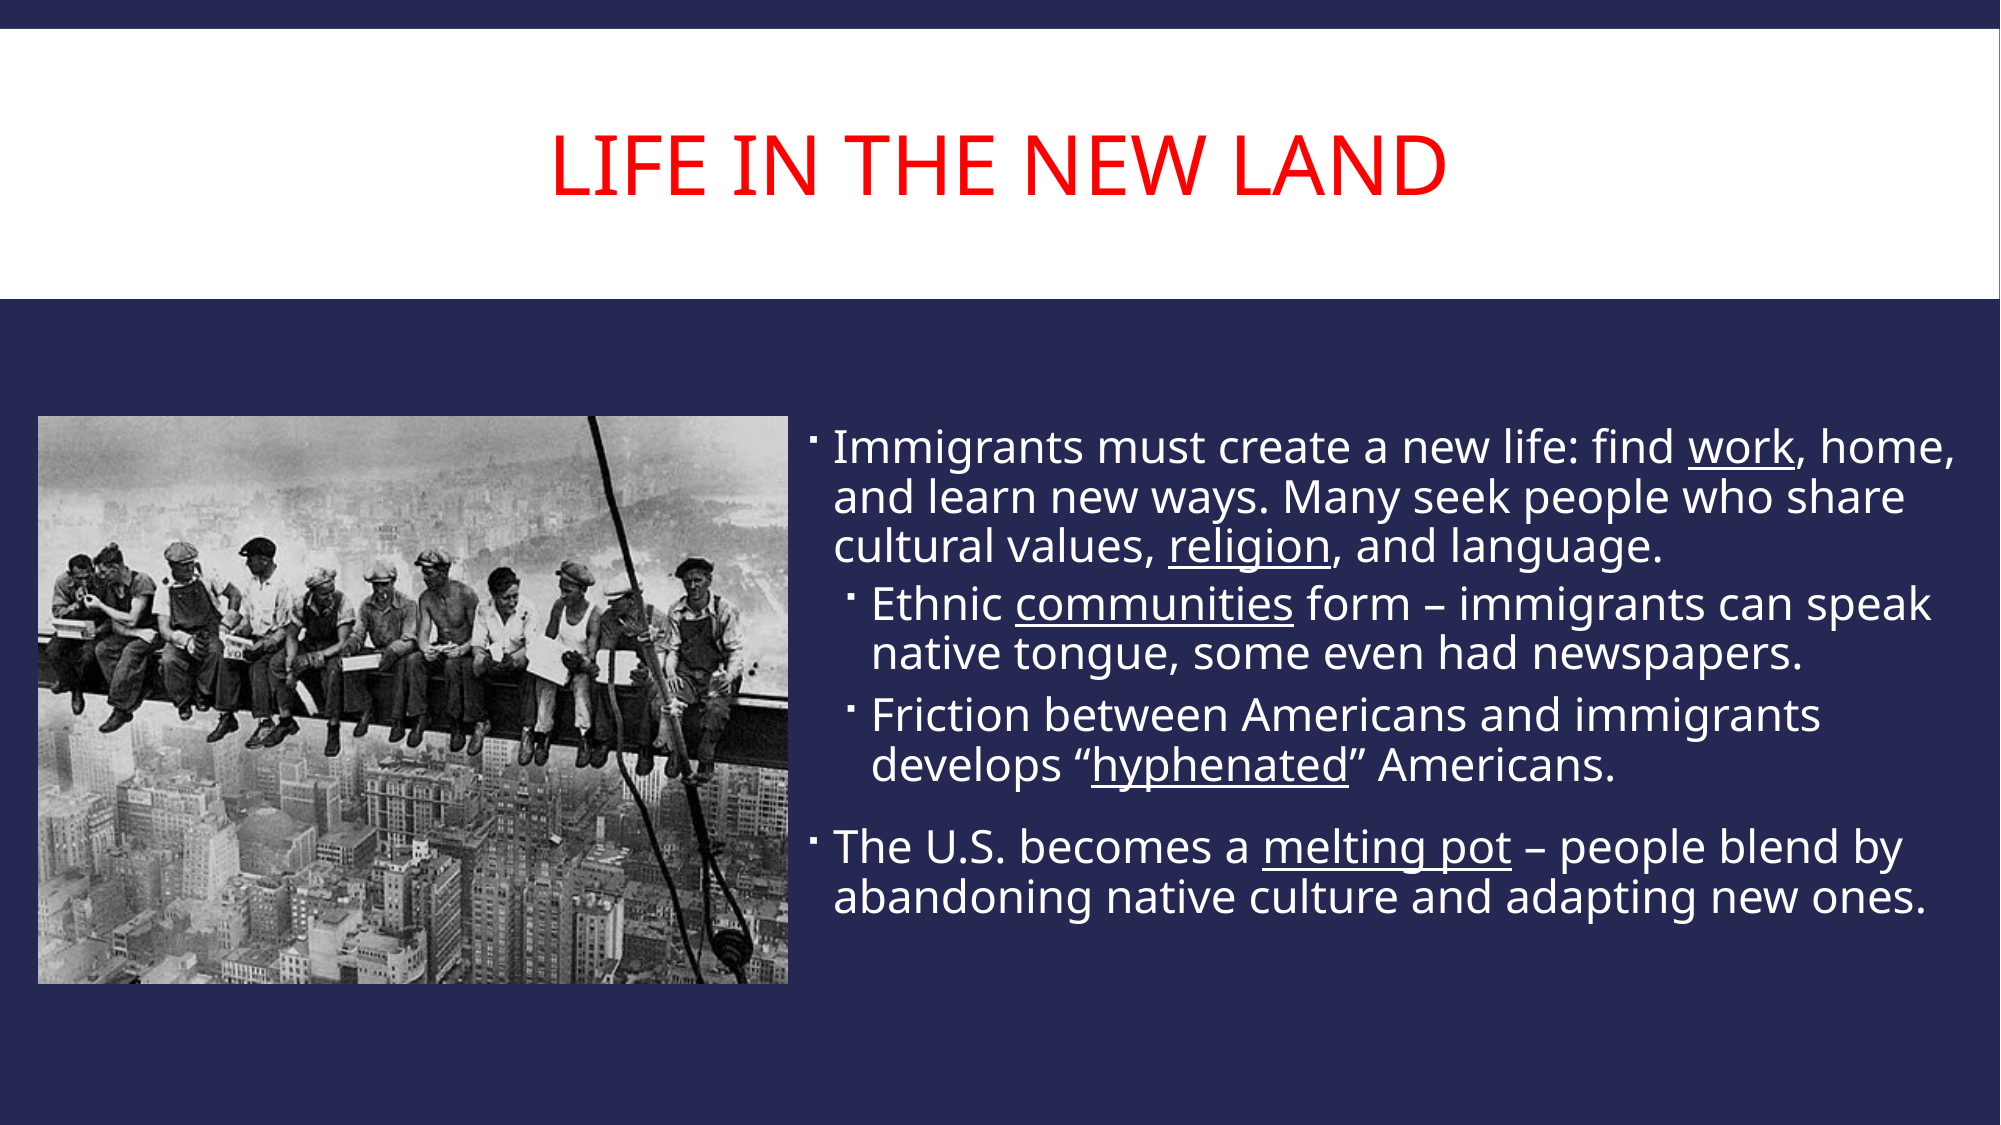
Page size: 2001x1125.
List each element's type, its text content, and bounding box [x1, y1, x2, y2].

list Immigrants must create a new life: find work, home, and learn new ways. Many seek people who share cultural values, religion, and language. Ethnic communities form – immigrants can speak native tongue, some even had newspapers. Friction between Americans and immigrants develops “hyphenated” Americans. The U.S. becomes a melting pot – people blend by abandoning native culture and adapting new ones. [788, 416, 2000, 1107]
picture [37, 416, 789, 984]
title Life in the New Land [197, 46, 1803, 295]
